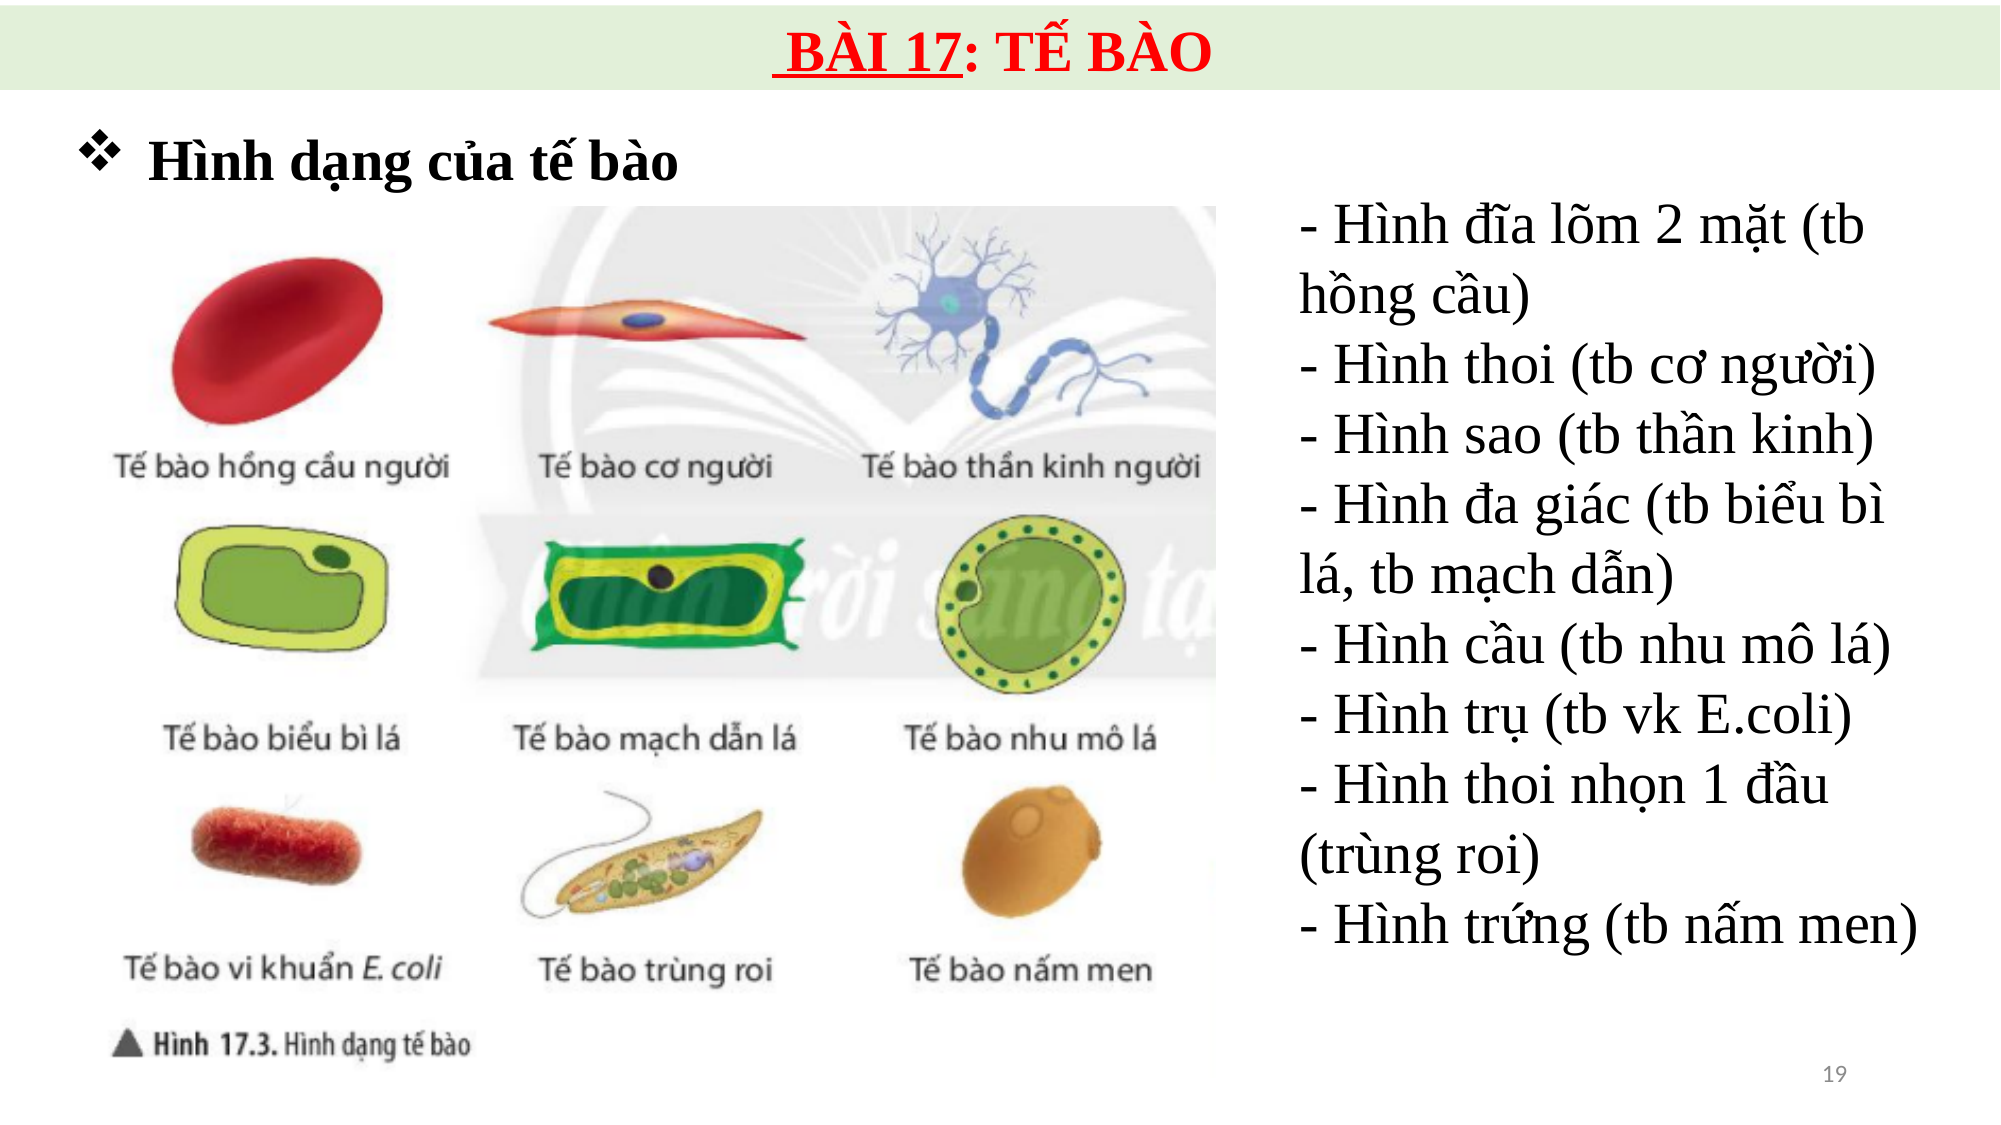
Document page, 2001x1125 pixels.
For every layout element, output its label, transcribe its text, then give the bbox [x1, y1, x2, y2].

title Hình dạng của tế bào [58, 116, 1660, 207]
text_box BÀI 17: TẾ BÀO [0, 5, 2000, 90]
picture [58, 206, 1216, 1078]
text_box - Hình đĩa lõm 2 mặt (tb hồng cầu) - Hình thoi (tb cơ người) - Hình sao (tb thần kinh) - Hình đa giác (tb biểu bì lá, tb mạch dẫn) - Hình cầu (tb nhu mô lá) - Hình trụ (tb vk E.coli) - Hình thoi nhọn 1 đầu (trùng roi) - Hình trứng (tb nấm men) [1284, 178, 1949, 1008]
slide_number 19 [1412, 1042, 1863, 1103]
